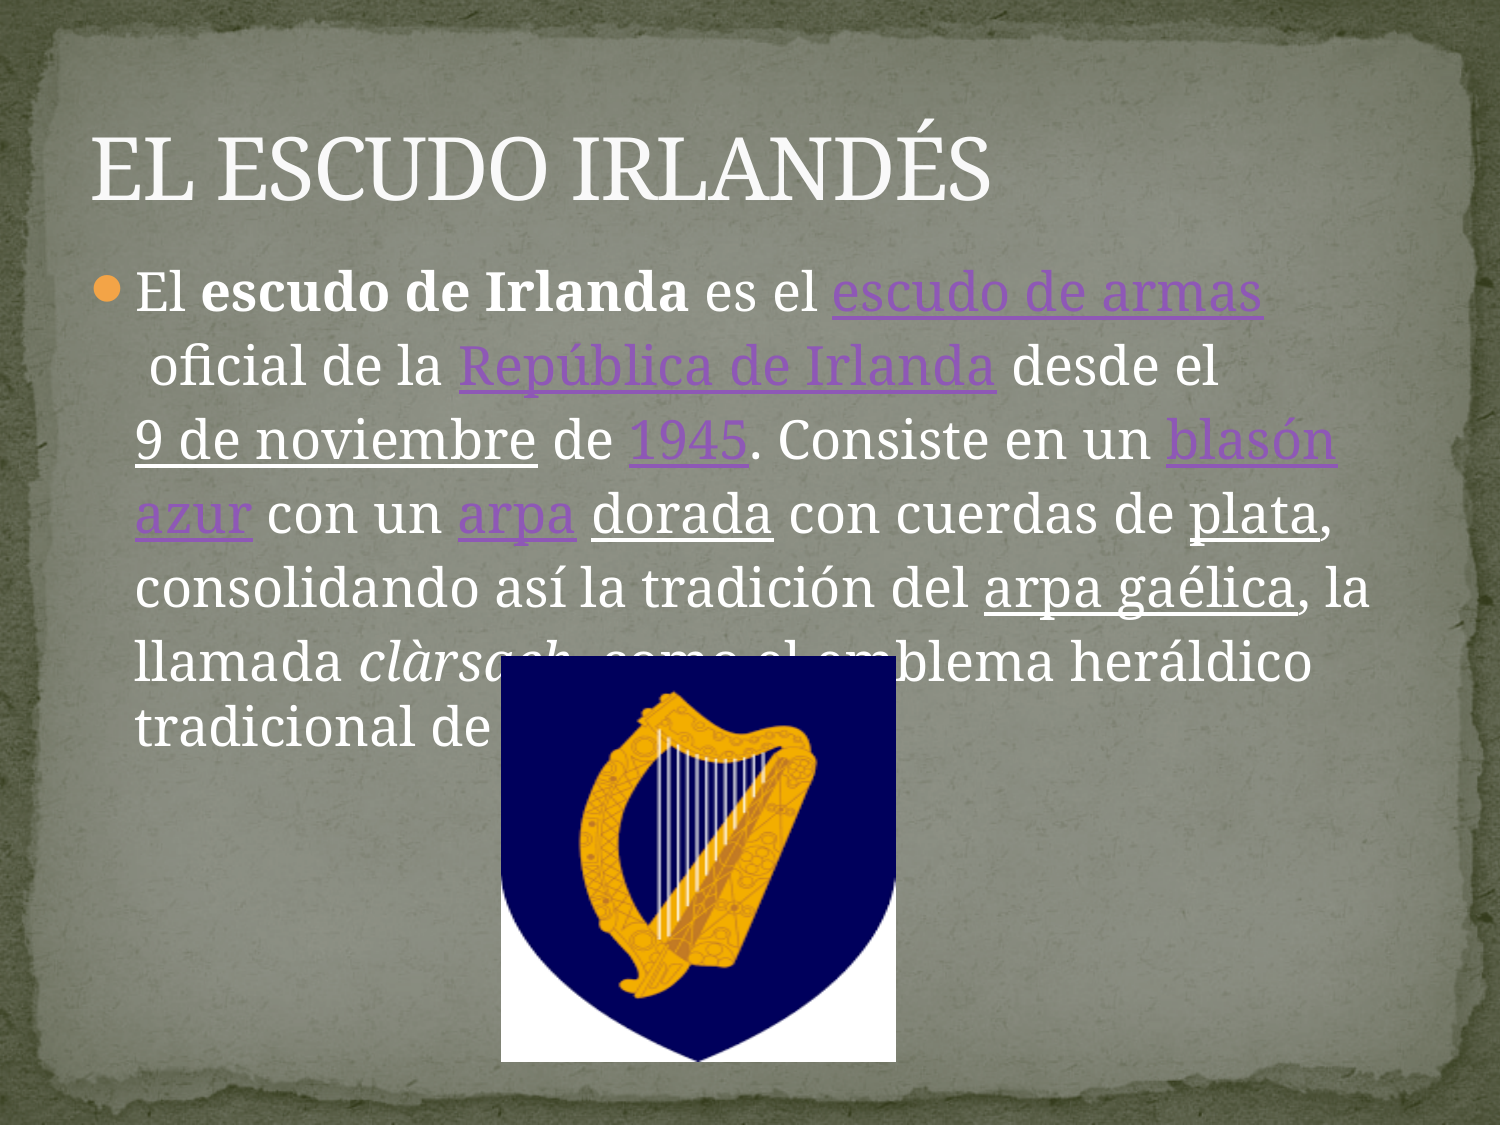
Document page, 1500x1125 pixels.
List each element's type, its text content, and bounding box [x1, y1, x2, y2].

list El escudo de Irlanda es el escudo de armas oficial de la República de Irlanda desde el 9 de noviembre de 1945. Consiste en un blasón azur con un arpa dorada con cuerdas de plata, consolidando así la tradición del arpa gaélica, la llamada clàrsach, como el emblema heráldico tradicional de Irlanda. [75, 249, 1425, 1000]
picture [501, 656, 896, 1062]
title EL ESCUDO IRLANDÉS [74, 24, 1425, 225]
